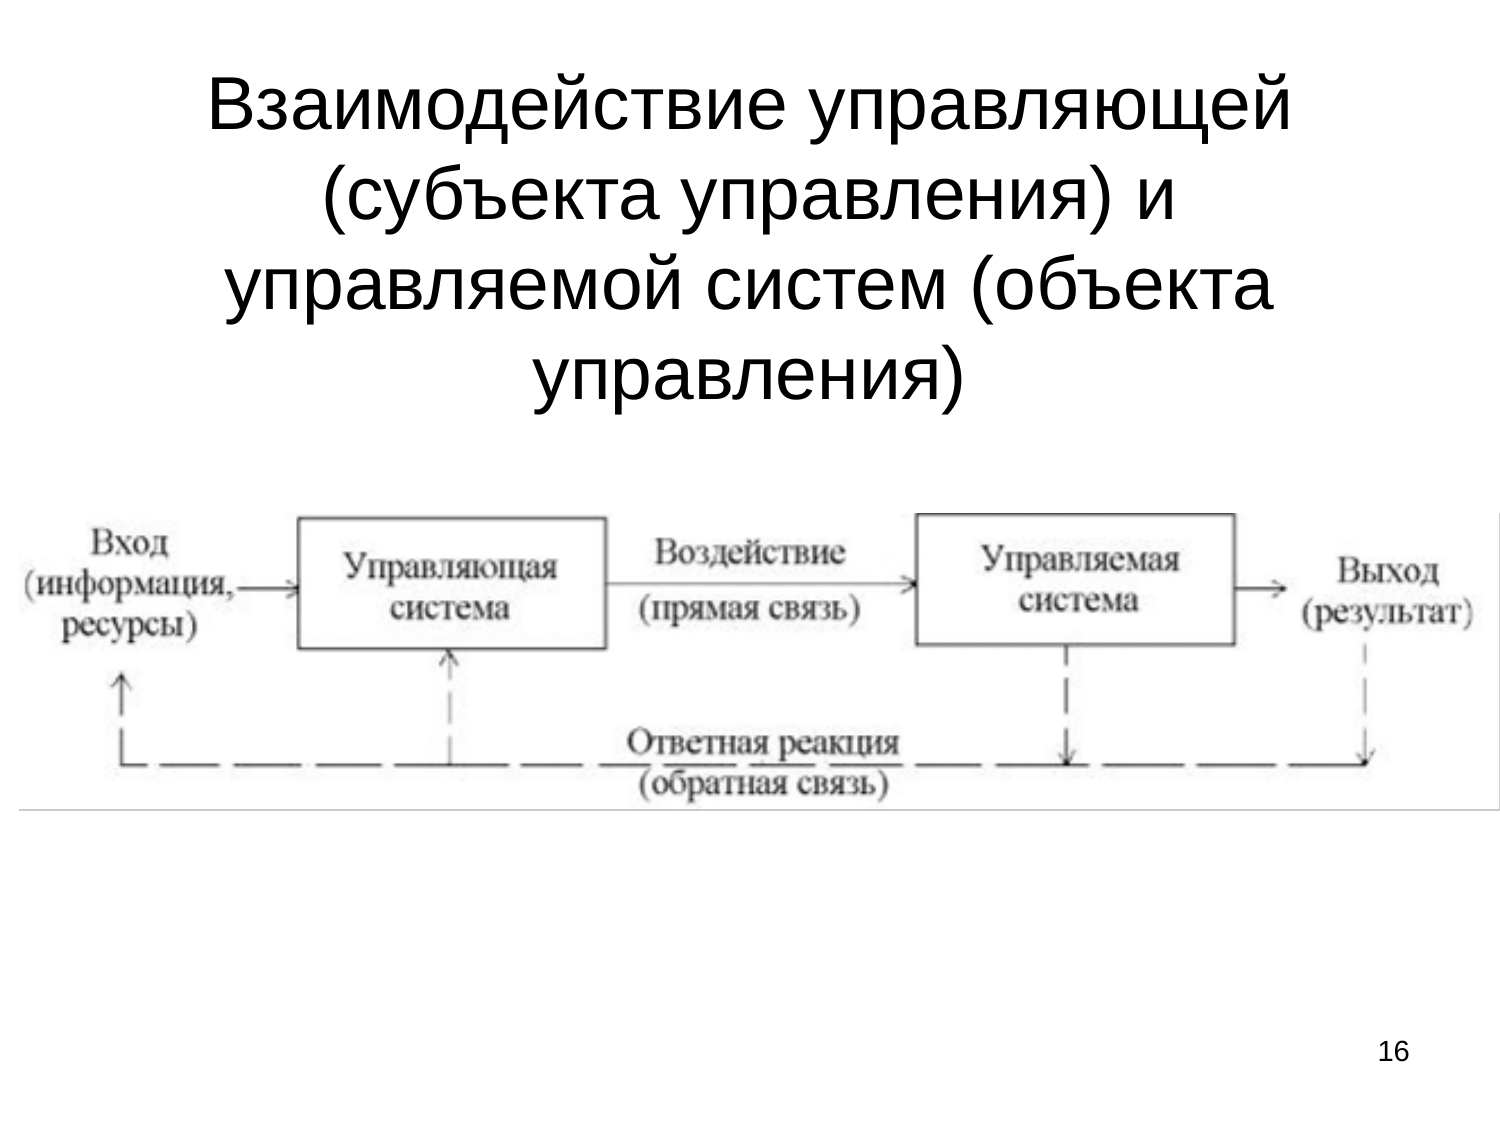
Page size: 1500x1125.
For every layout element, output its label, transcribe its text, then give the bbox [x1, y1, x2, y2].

slide_number 16 [1074, 1024, 1425, 1103]
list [18, 512, 1500, 813]
title Взаимодействие управляющей (субъекта управления) и управляемой систем (объекта управления) [75, 45, 1425, 425]
